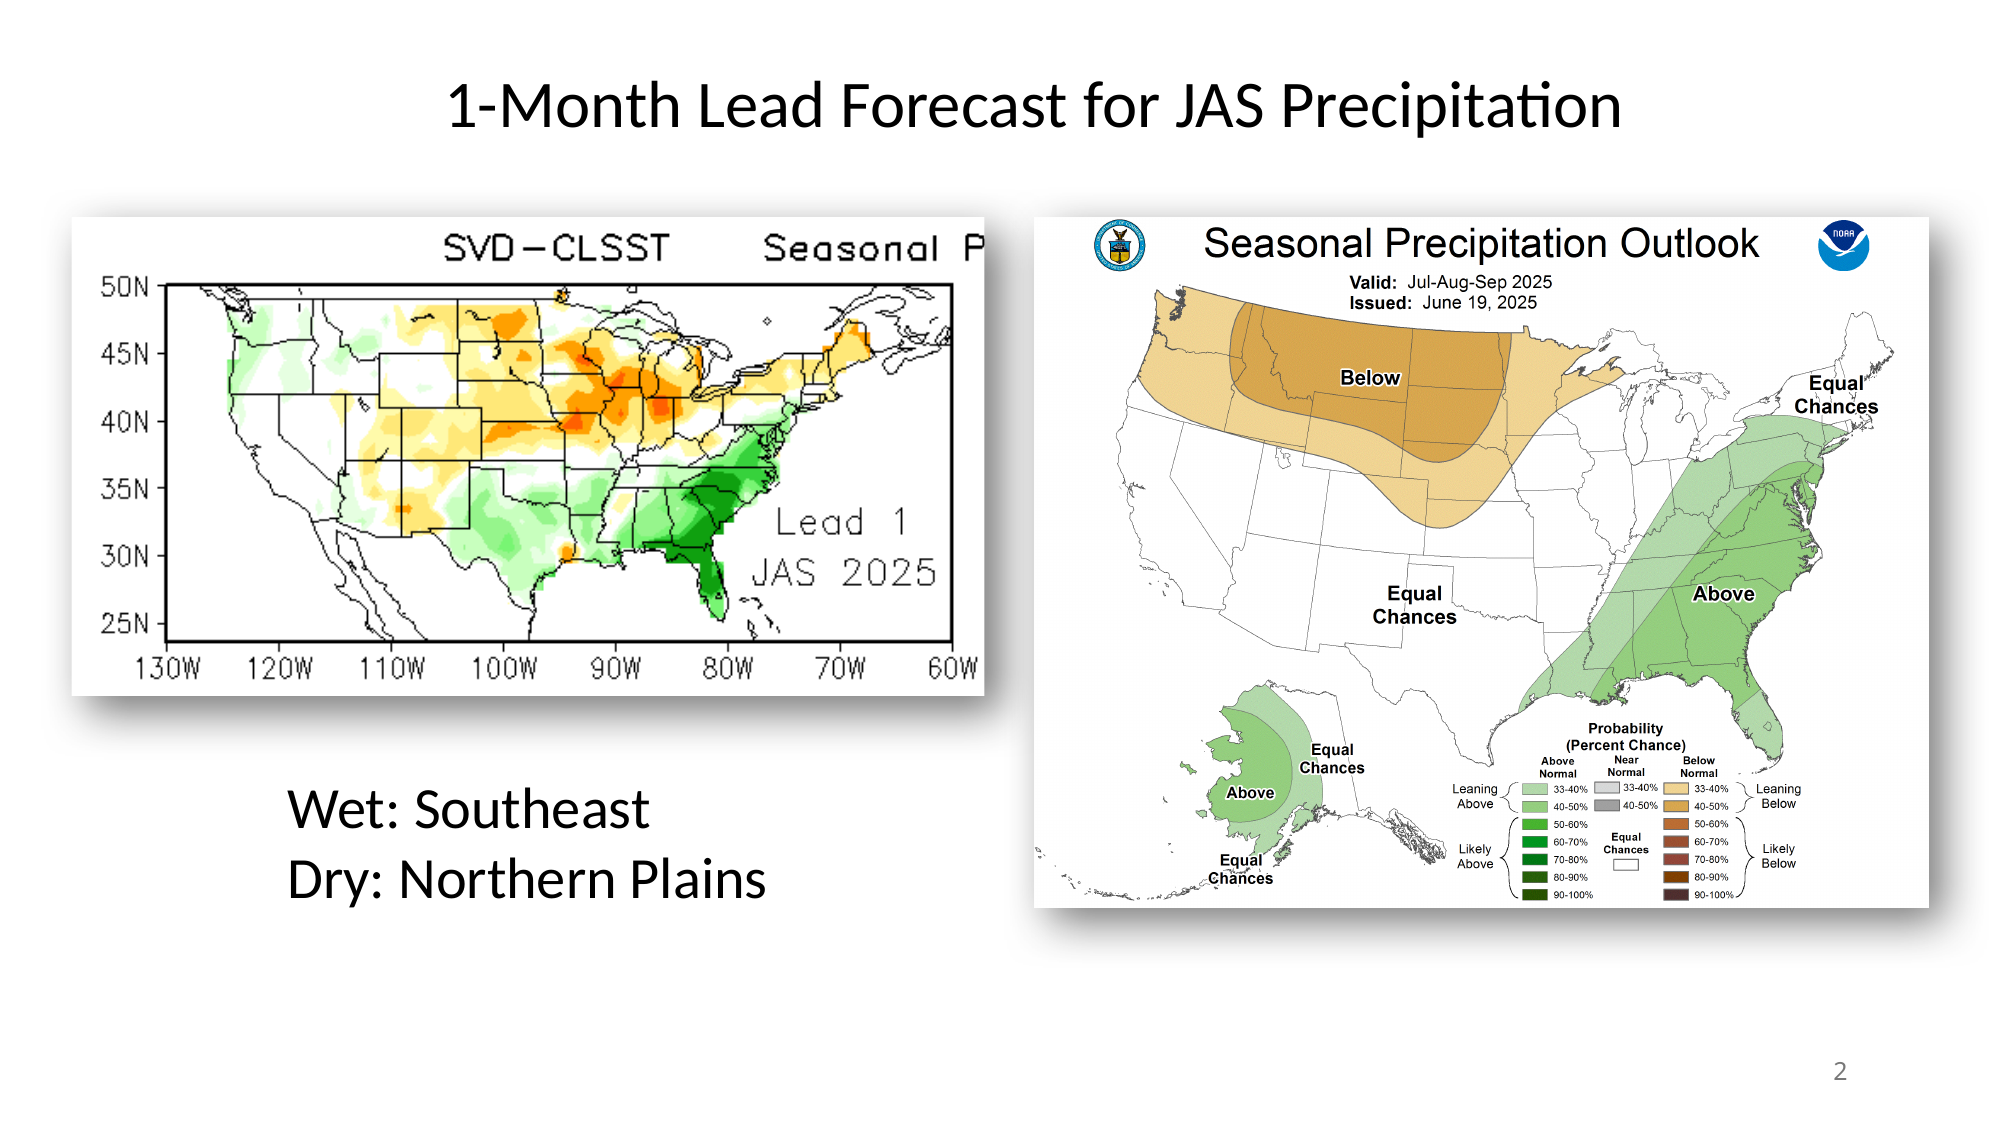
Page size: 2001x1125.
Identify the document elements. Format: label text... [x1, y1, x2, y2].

picture [71, 216, 985, 696]
text_box 1-Month Lead Forecast for JAS Precipitation [429, 53, 1640, 149]
slide_number 2 [1412, 1042, 1863, 1103]
picture [1034, 216, 1929, 909]
text_box Wet: Southeast Dry: Northern Plains [272, 762, 784, 918]
